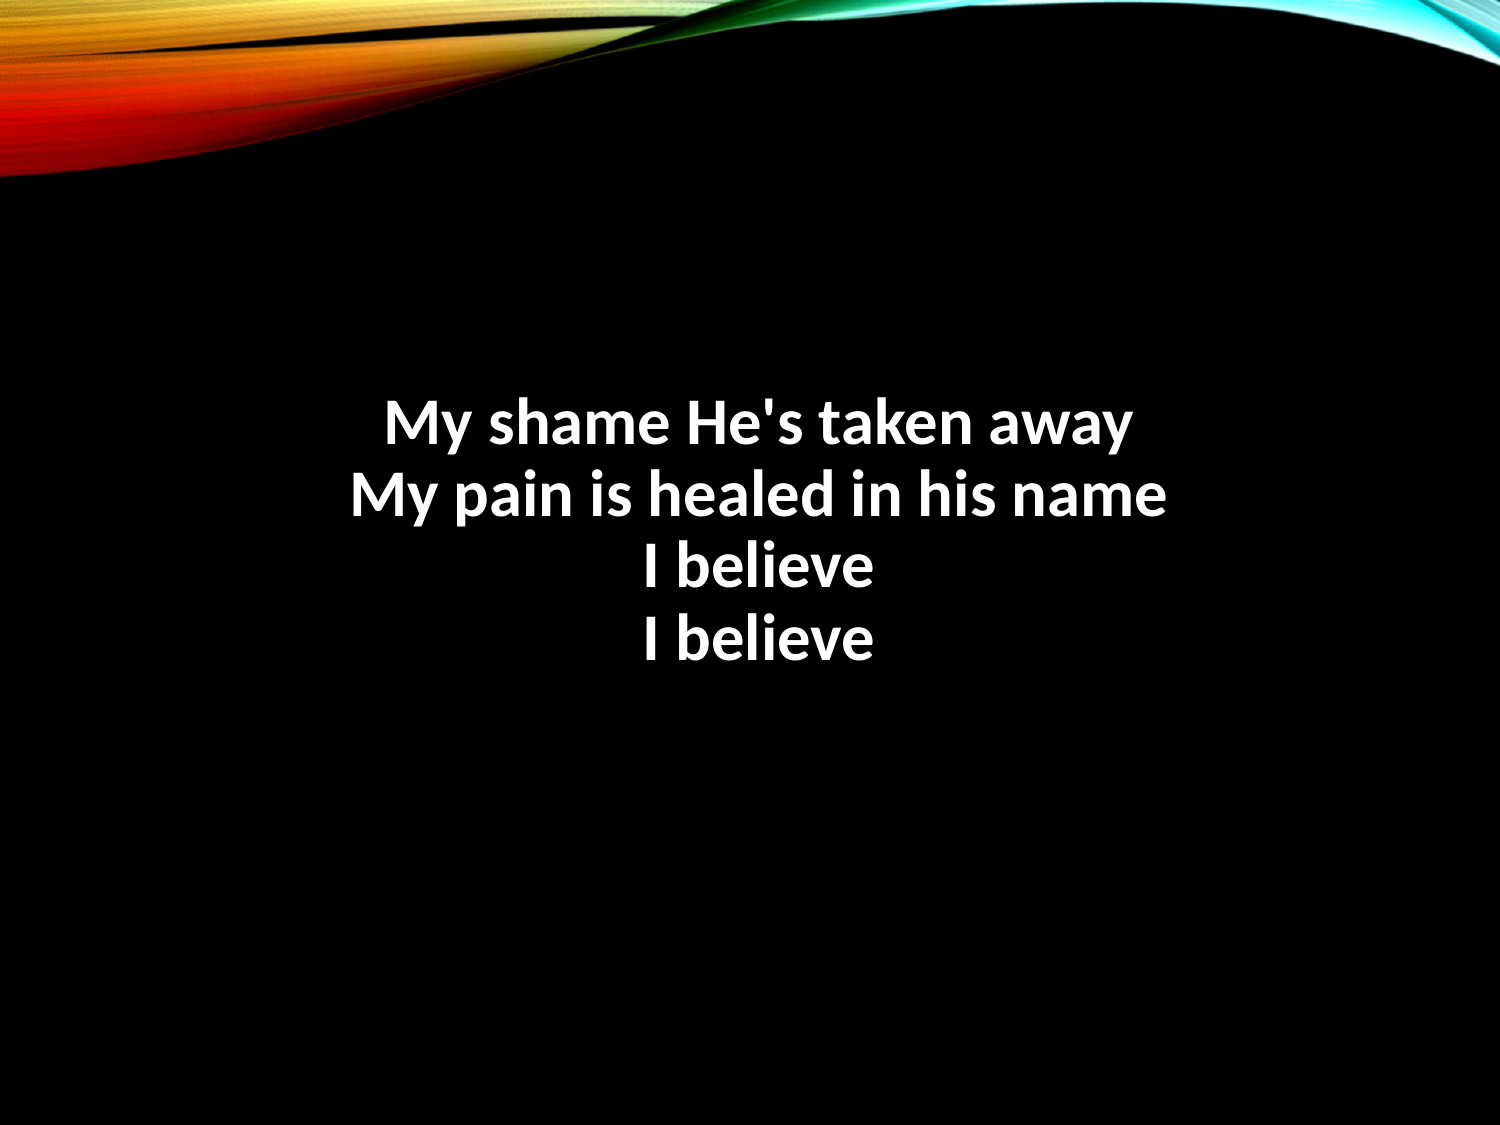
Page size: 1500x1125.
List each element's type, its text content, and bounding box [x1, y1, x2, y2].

list My shame He's taken away My pain is healed in his name I believe I believe [0, 0, 1500, 1125]
